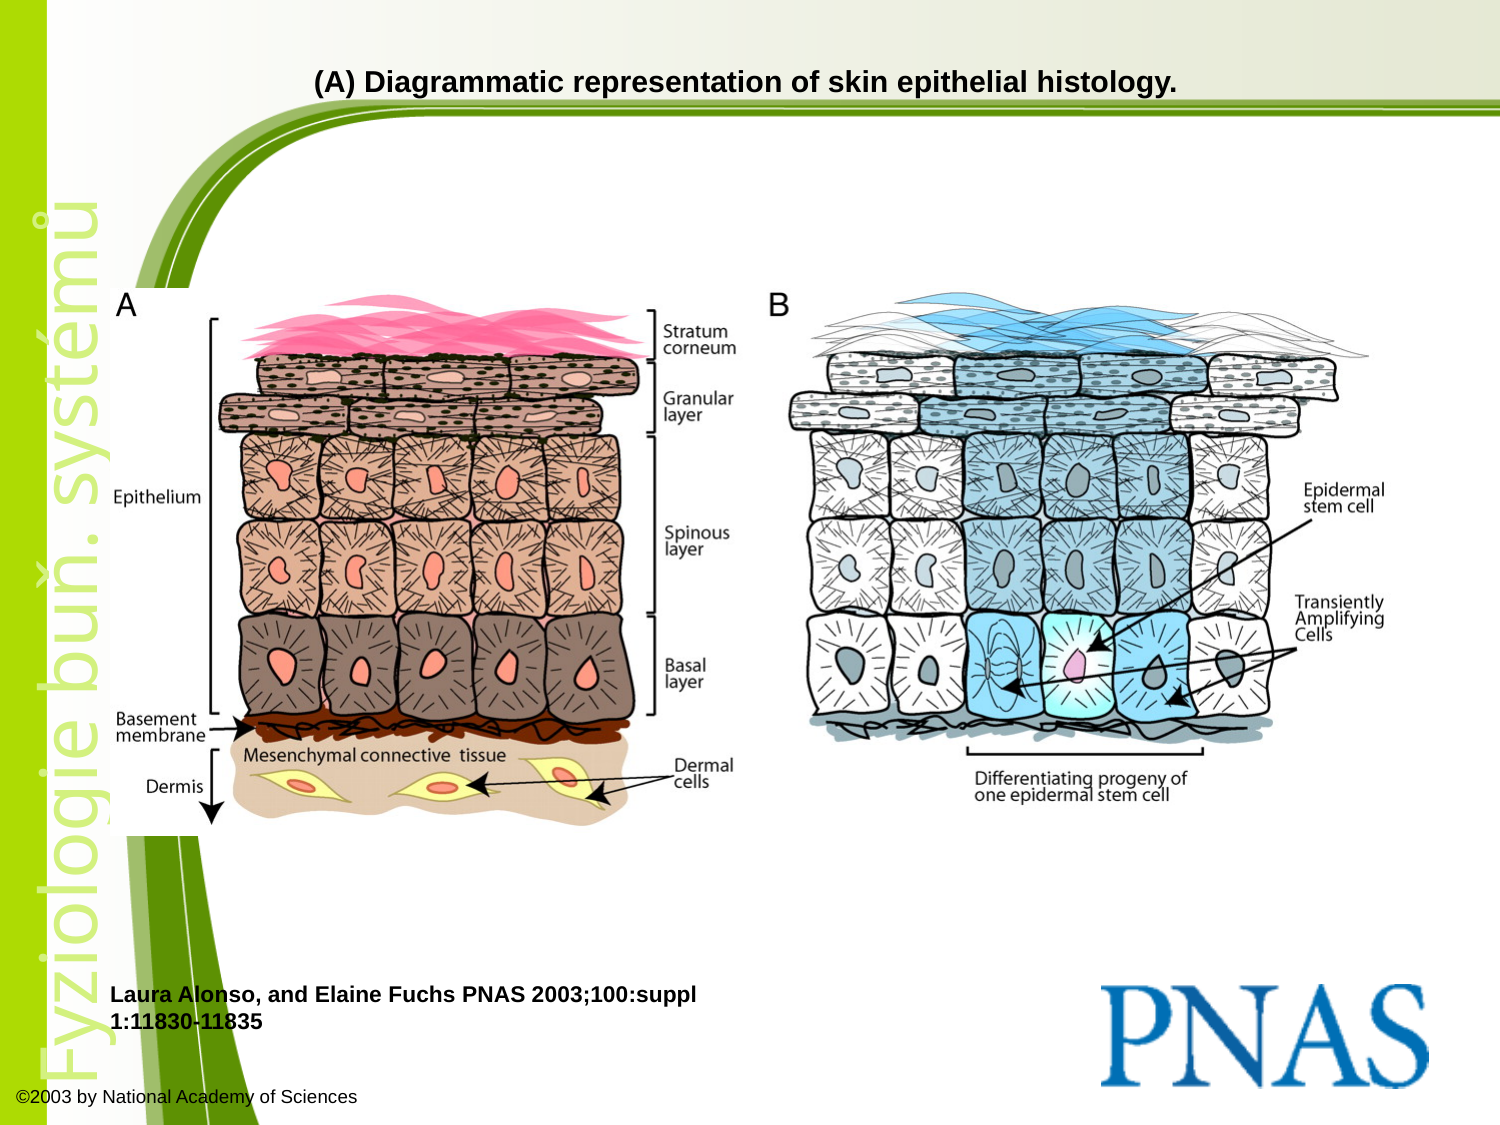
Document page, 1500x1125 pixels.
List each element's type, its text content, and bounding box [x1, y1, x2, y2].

picture [0, 0, 1500, 1125]
text_box (A) Diagrammatic representation of skin epithelial histology. [53, 62, 1447, 131]
text_box Laura Alonso, and Elaine Fuchs PNAS 2003;100:suppl 1:11830-11835 [110, 979, 753, 1031]
text_box ©2003 by National Academy of Sciences [16, 1084, 825, 1125]
